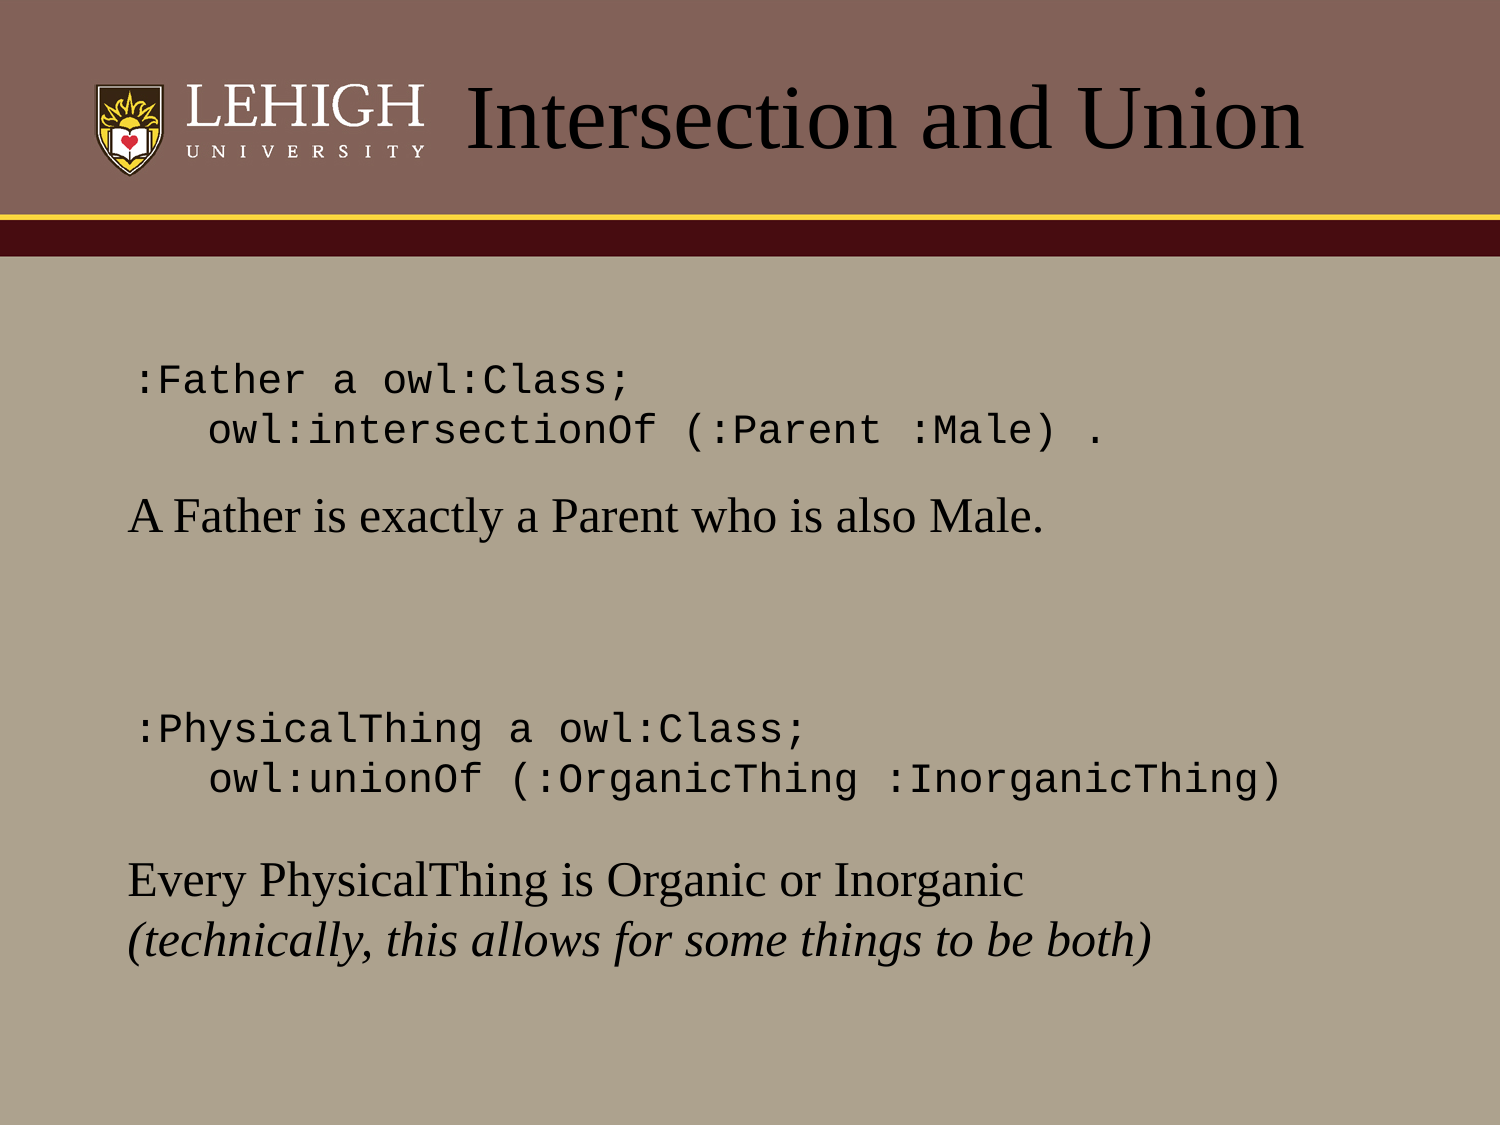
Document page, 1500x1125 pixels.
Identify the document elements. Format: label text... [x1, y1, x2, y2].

title Intersection and Union [449, 62, 1476, 176]
text_box A Father is exactly a Parent who is also Male. [112, 474, 1363, 550]
text_box :PhysicalThing a owl:Class; owl:unionOf (:OrganicThing :InorganicThing) [118, 700, 1299, 801]
text_box Every PhysicalThing is Organic or Inorganic (technically, this allows for some things to be both) [112, 839, 1363, 975]
picture [0, 0, 1500, 1125]
text_box :Father a owl:Class; owl:intersectionOf (:Parent :Male) . [117, 351, 1123, 474]
